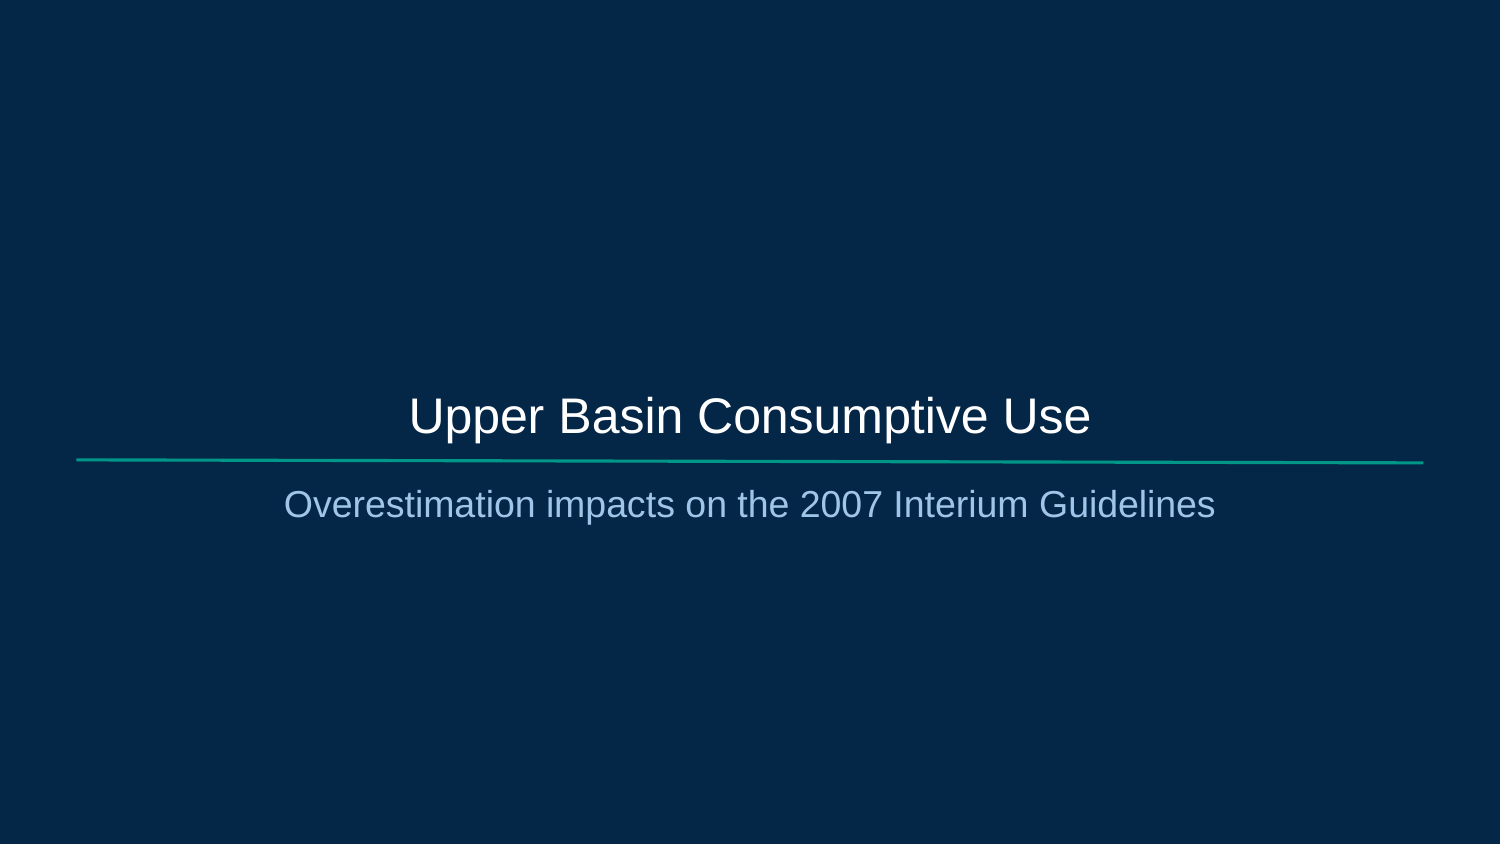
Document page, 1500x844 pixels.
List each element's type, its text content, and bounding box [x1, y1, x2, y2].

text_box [76, 459, 1424, 464]
subtitle Overestimation impacts on the 2007 Interium Guidelines [51, 464, 1449, 595]
title Upper Basin Consumptive Use [51, 122, 1449, 459]
